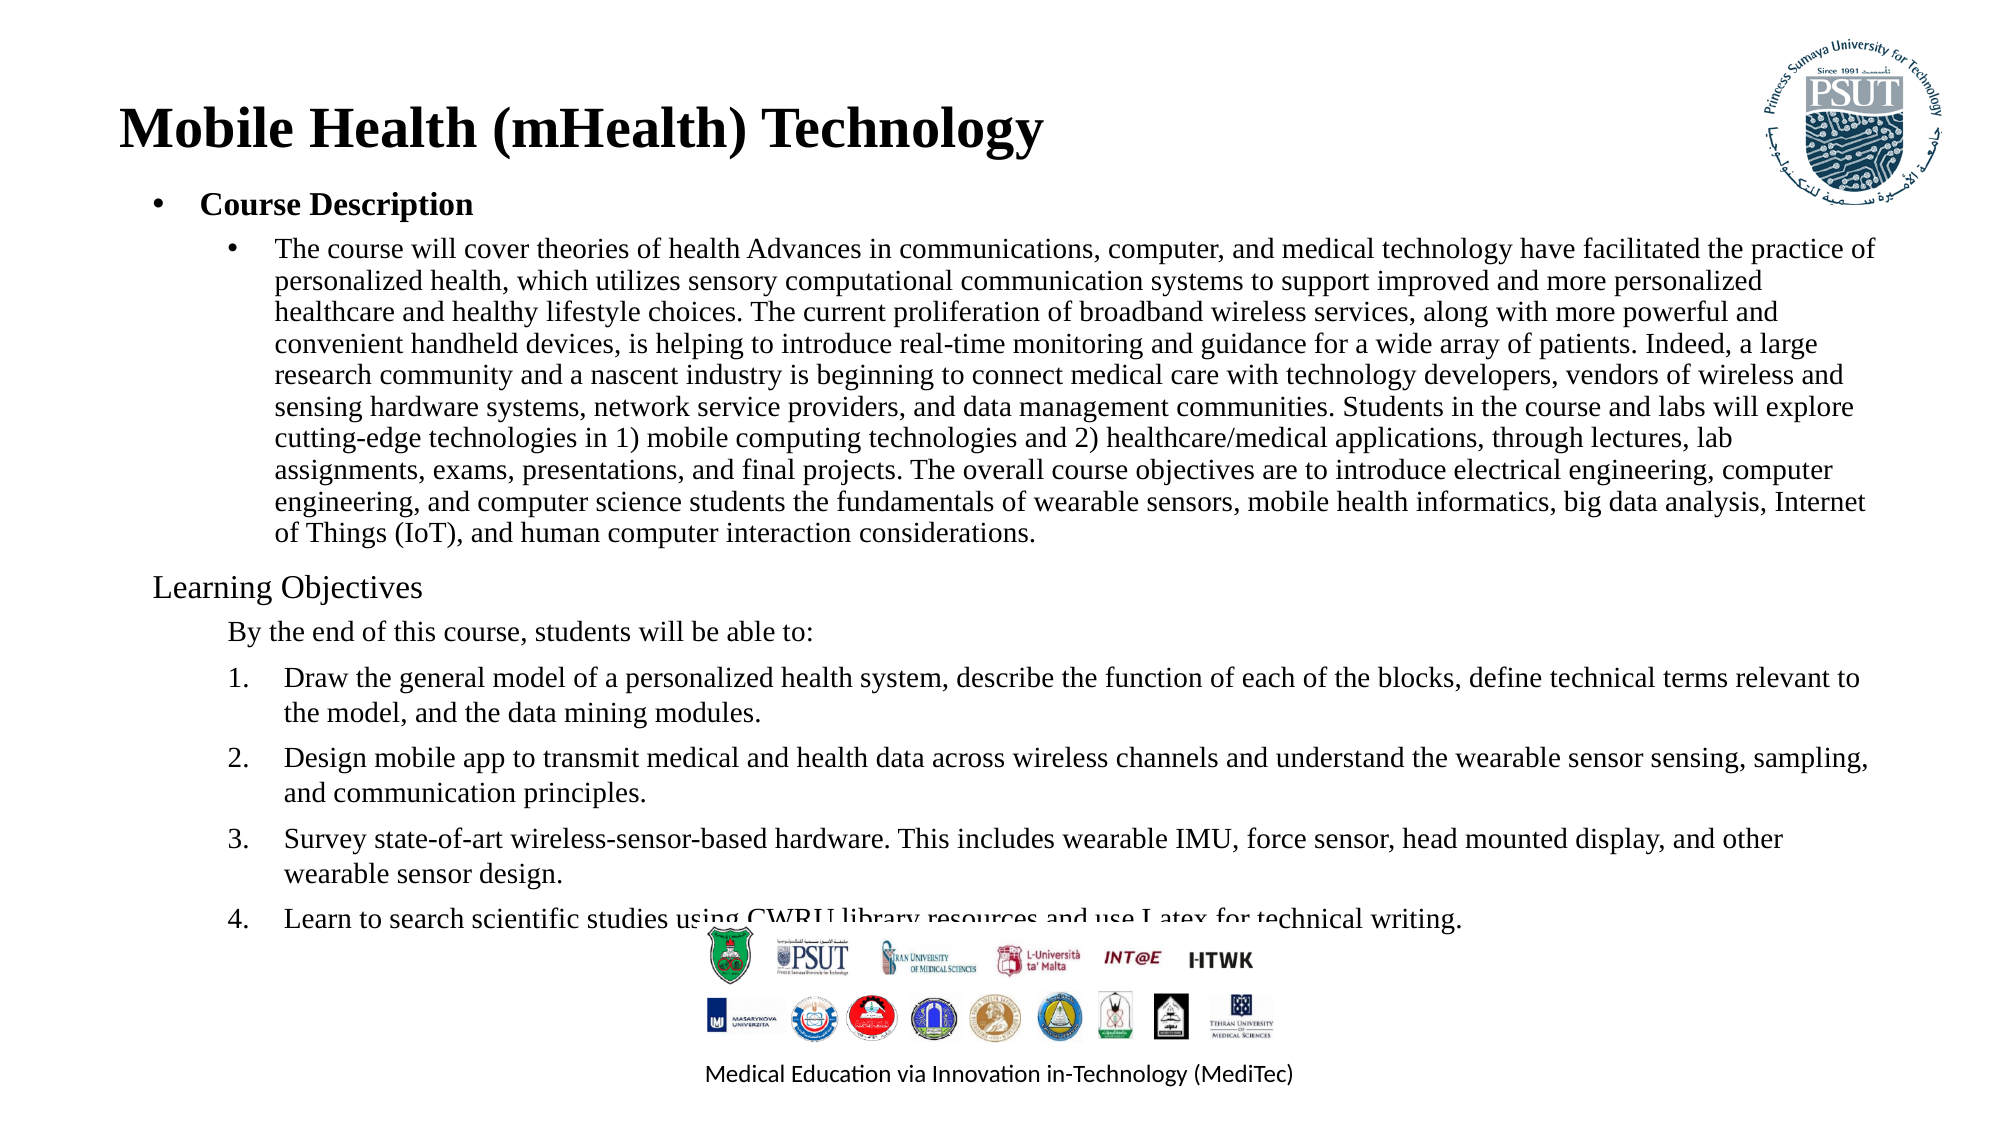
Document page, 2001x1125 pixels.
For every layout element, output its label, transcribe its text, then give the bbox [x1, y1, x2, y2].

picture [1764, 39, 1942, 205]
footer Medical Education via Innovation in-Technology (MediTec) [662, 1042, 1338, 1103]
title Mobile Health (mHealth) Technology [104, 78, 1764, 167]
list Course Description The course will cover theories of health Advances in communications, computer, and medical technology have facilitated the practice of personalized health, which utilizes sensory computational communication systems to support improved and more personalized healthcare and healthy lifestyle choices. The current proliferation of broadband wireless services, along with more powerful and convenient handheld devices, is helping to introduce real-time monitoring and guidance for a wide array of patients. Indeed, a large research community and a nascent industry is beginning to connect medical care with technology developers, vendors of wireless and sensing hardware systems, network service providers, and data management communities. Students in the course and labs will explore cutting-edge technologies in 1) mobile computing technologies and 2) healthcare/medical applications, through lectures, lab assignments, exams, presentations, and final projects. The overall course objectives are to introduce electrical engineering, computer engineering, and computer science students the fundamentals of wearable sensors, mobile health informatics, big data analysis, Internet of Things (IoT), and human computer interaction considerations. Learning Objectives By the end of this course, students will be able to: Draw the general model of a personalized health system, describe the function of each of the blocks, define technical terms relevant to the model, and the data mining modules. Design mobile app to transmit medical and health data across wireless channels and understand the wearable sensor sensing, sampling, and communication principles. Survey state-of-art wireless-sensor-based hardware. This includes wearable IMU, force sensor, head mounted display, and other wearable sensor design. Learn to search scientific studies using CWRU library resources and use Latex for technical writing. [137, 179, 1895, 962]
picture [697, 922, 1278, 1043]
